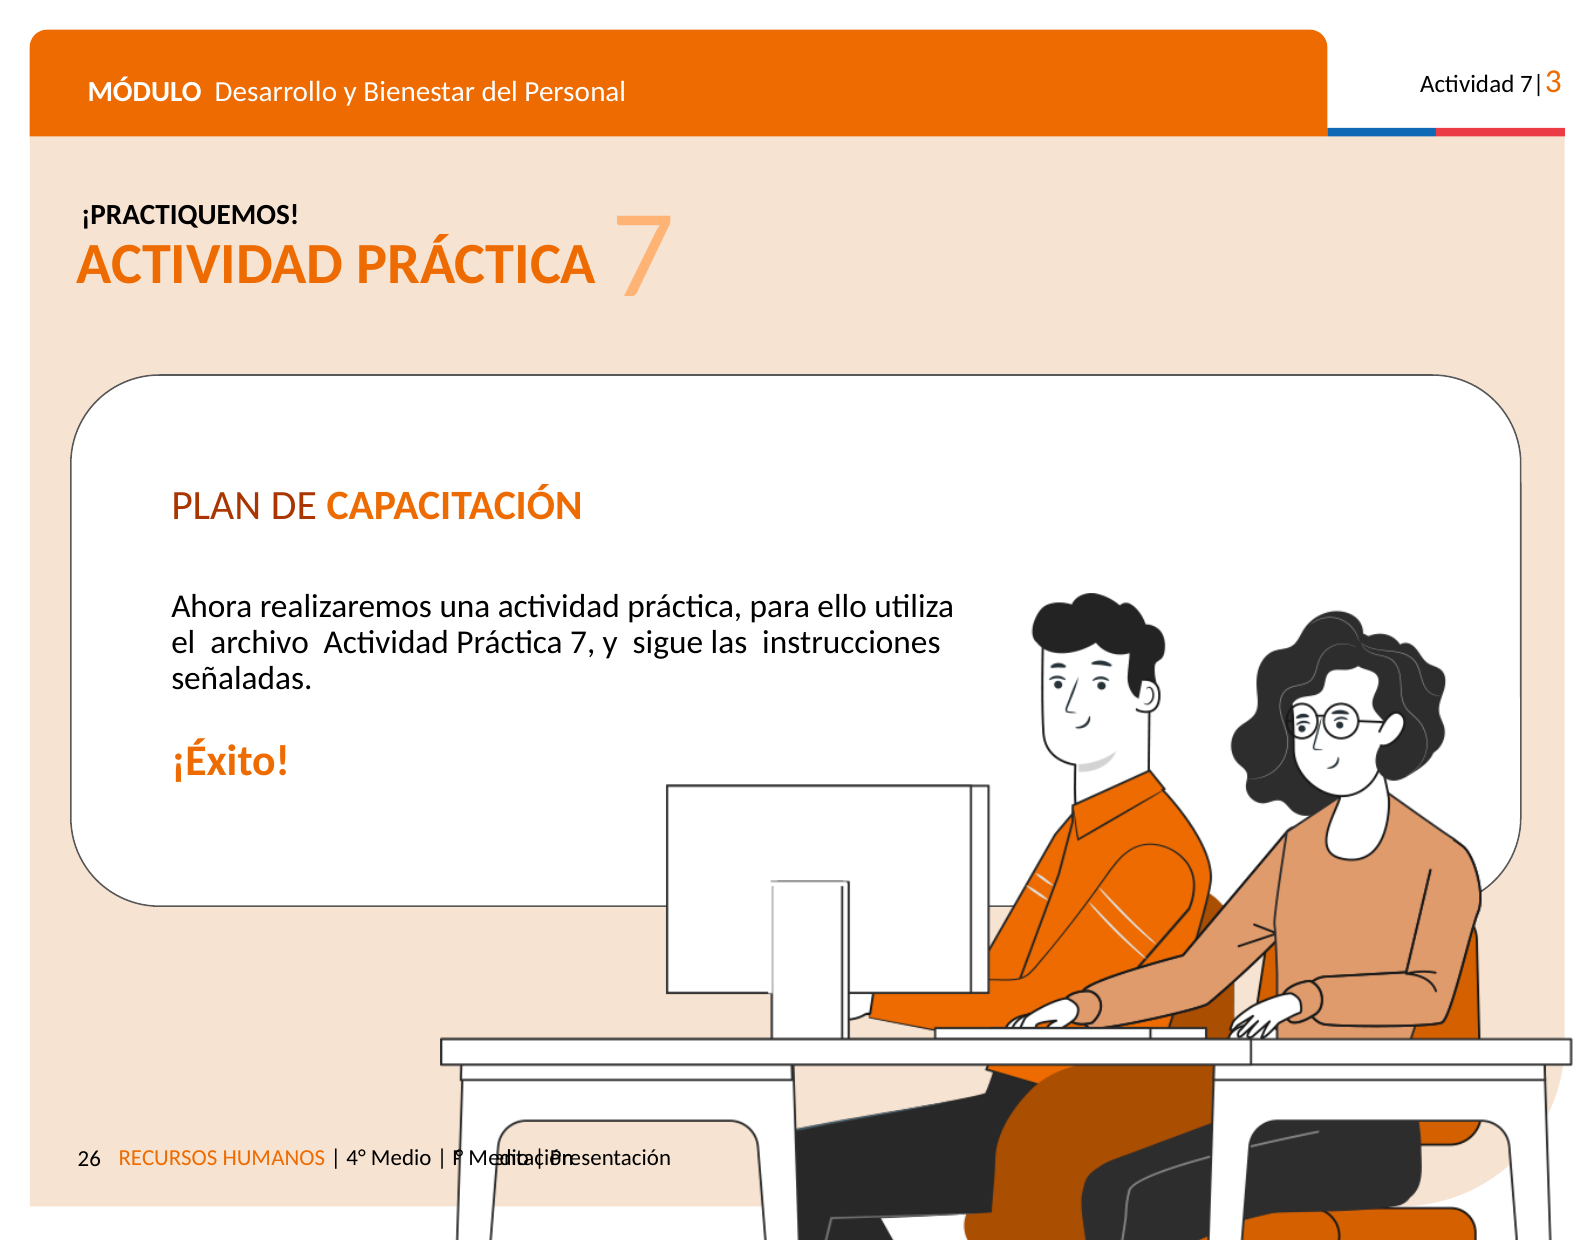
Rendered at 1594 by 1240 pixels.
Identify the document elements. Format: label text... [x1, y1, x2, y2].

text_box ACTIVIDAD PRÁCTICA [61, 223, 596, 310]
text_box 7 [596, 173, 688, 339]
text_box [70, 374, 1521, 907]
text_box ¡PRACTIQUEMOS! [66, 180, 335, 246]
picture [440, 592, 1573, 1240]
slide_number ‹#› [60, 1128, 117, 1240]
